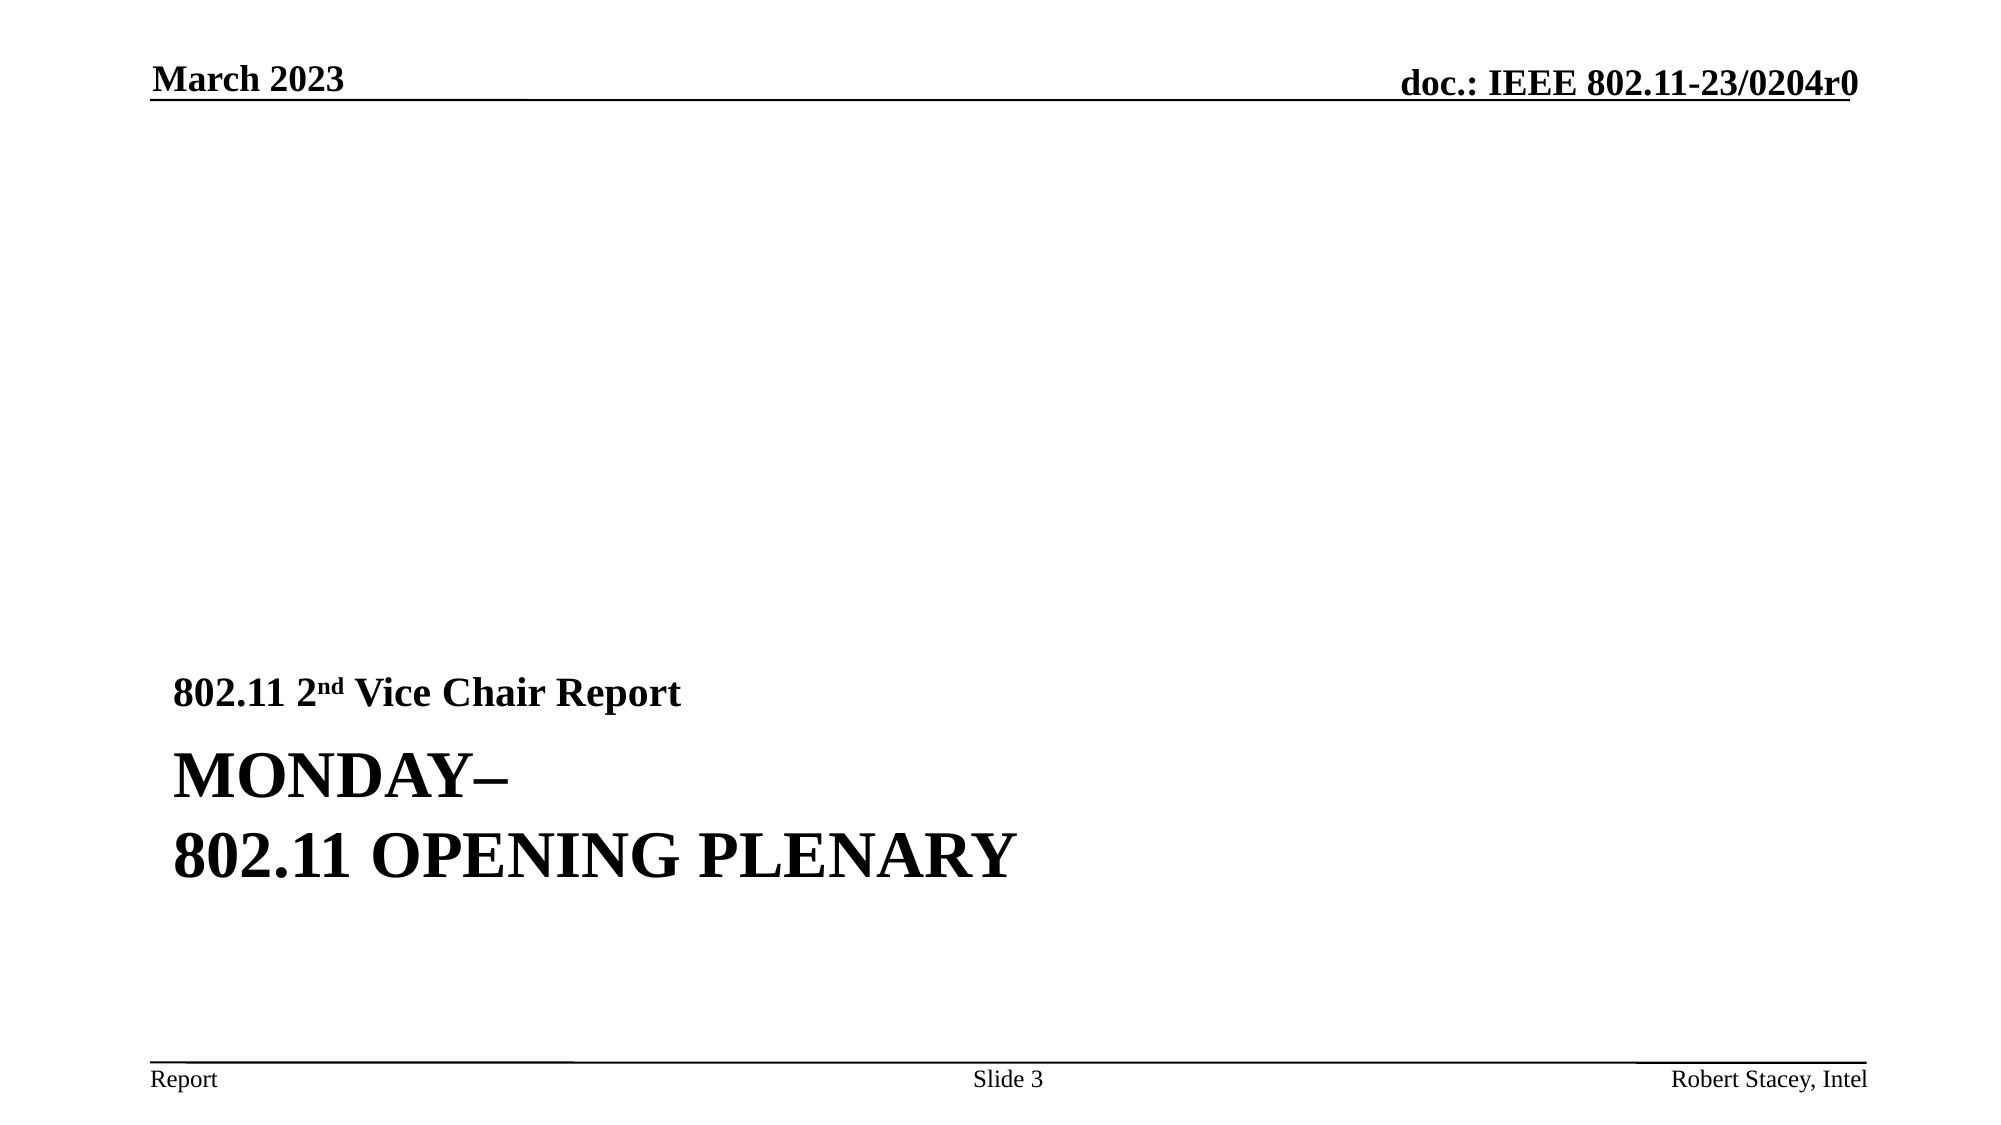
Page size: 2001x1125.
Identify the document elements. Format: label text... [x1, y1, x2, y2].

list 802.11 2nd Vice Chair Report [157, 476, 1859, 724]
title Monday– 802.11 Opening Plenary [157, 724, 1859, 947]
slide_number Slide 3 [950, 1061, 1067, 1123]
footer Robert Stacey, Intel [1171, 1061, 1869, 1093]
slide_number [152, 54, 563, 100]
